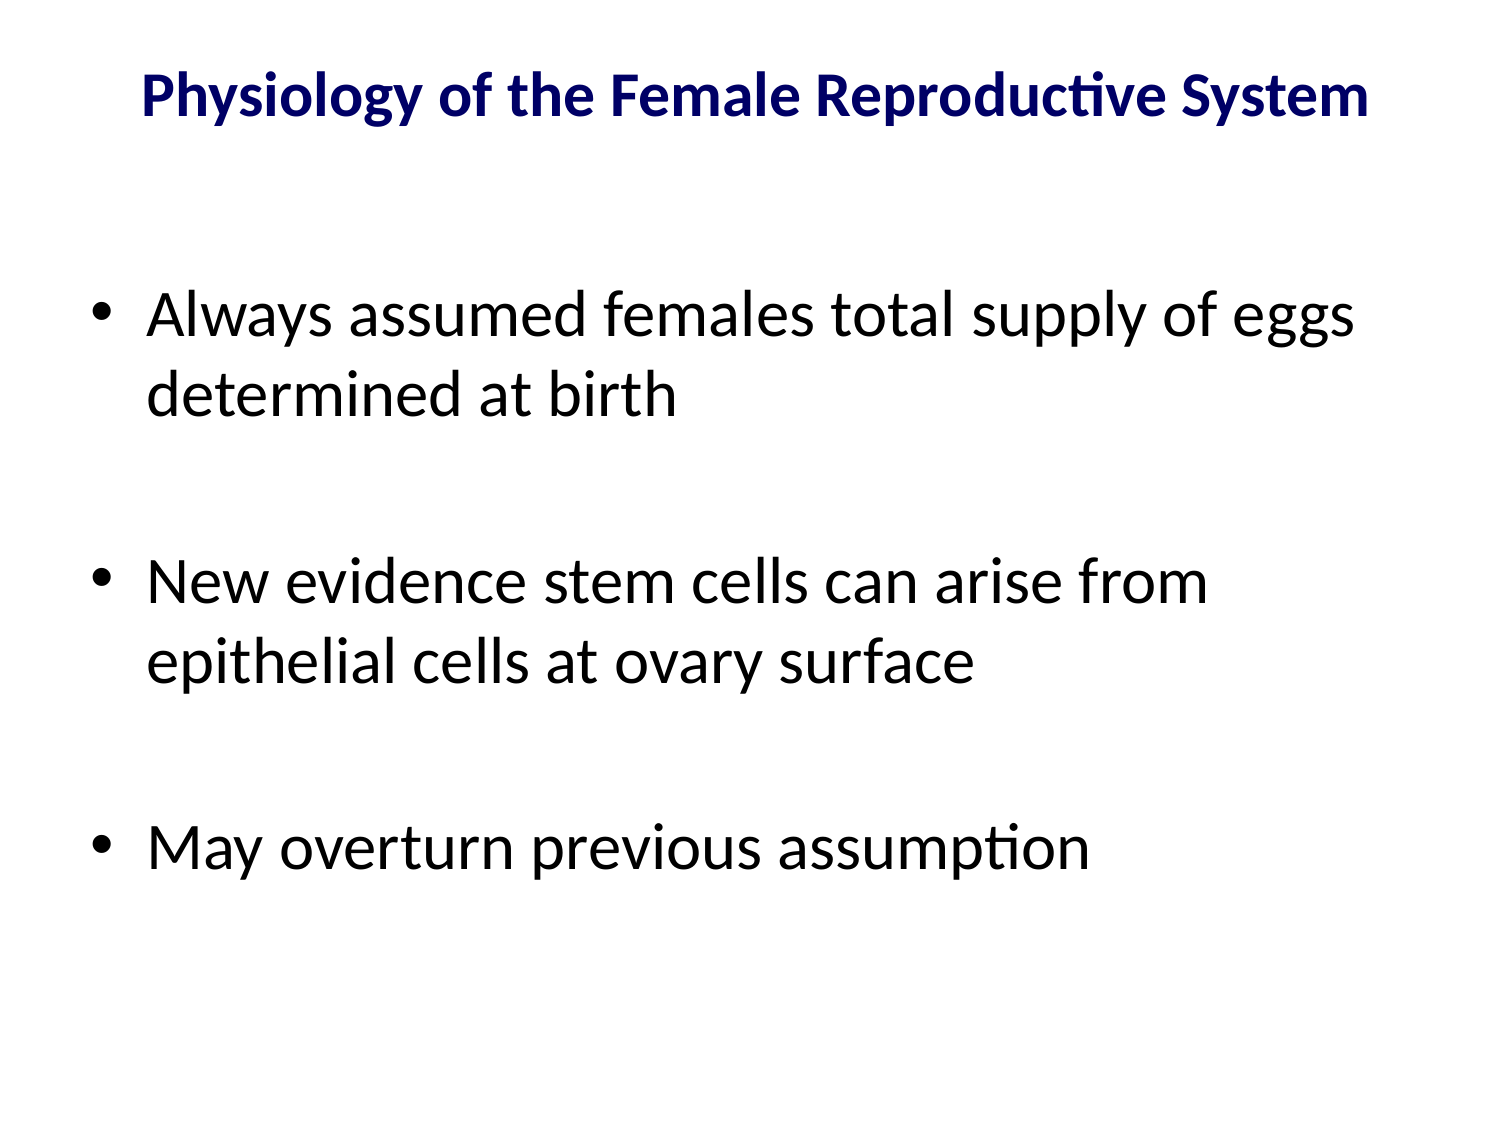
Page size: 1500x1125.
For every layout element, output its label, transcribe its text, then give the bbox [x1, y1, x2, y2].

title Physiology of the Female Reproductive System [50, 45, 1463, 138]
list Always assumed females total supply of eggs determined at birth New evidence stem cells can arise from epithelial cells at ovary surface May overturn previous assumption [75, 262, 1425, 1005]
